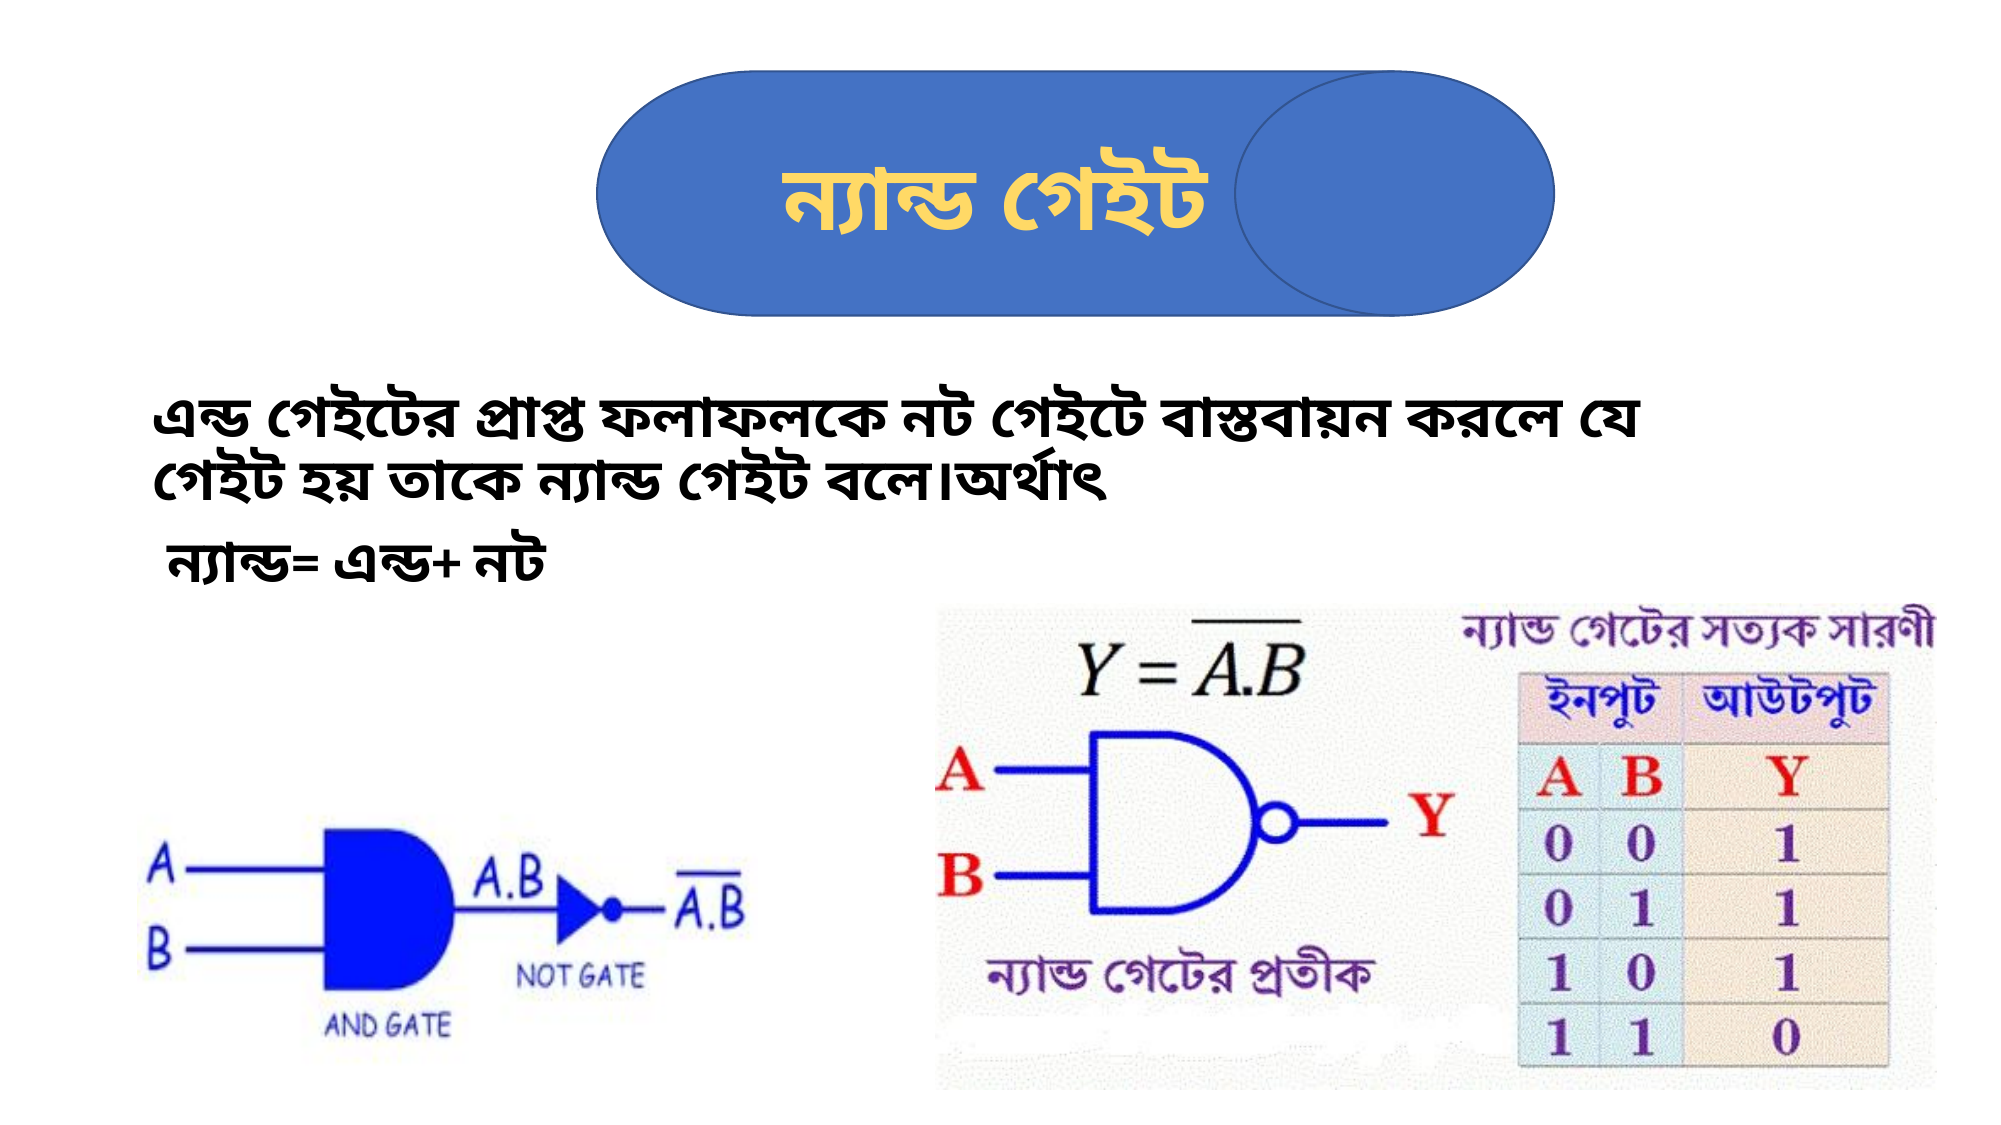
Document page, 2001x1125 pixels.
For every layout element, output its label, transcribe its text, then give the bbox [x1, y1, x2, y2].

picture [935, 603, 1937, 1090]
picture [137, 693, 758, 1125]
text_box ন্যান্ড গেইট [596, 70, 1556, 317]
list এন্ড গেইটের প্রাপ্ত ফলাফলকে নট গেইটে বাস্তবায়ন করলে যে গেইট হয় তাকে ন্যান্ড গেইট বলে।অর্থাৎ ন্যান্ড= এন্ড+ নট [137, 299, 1788, 604]
